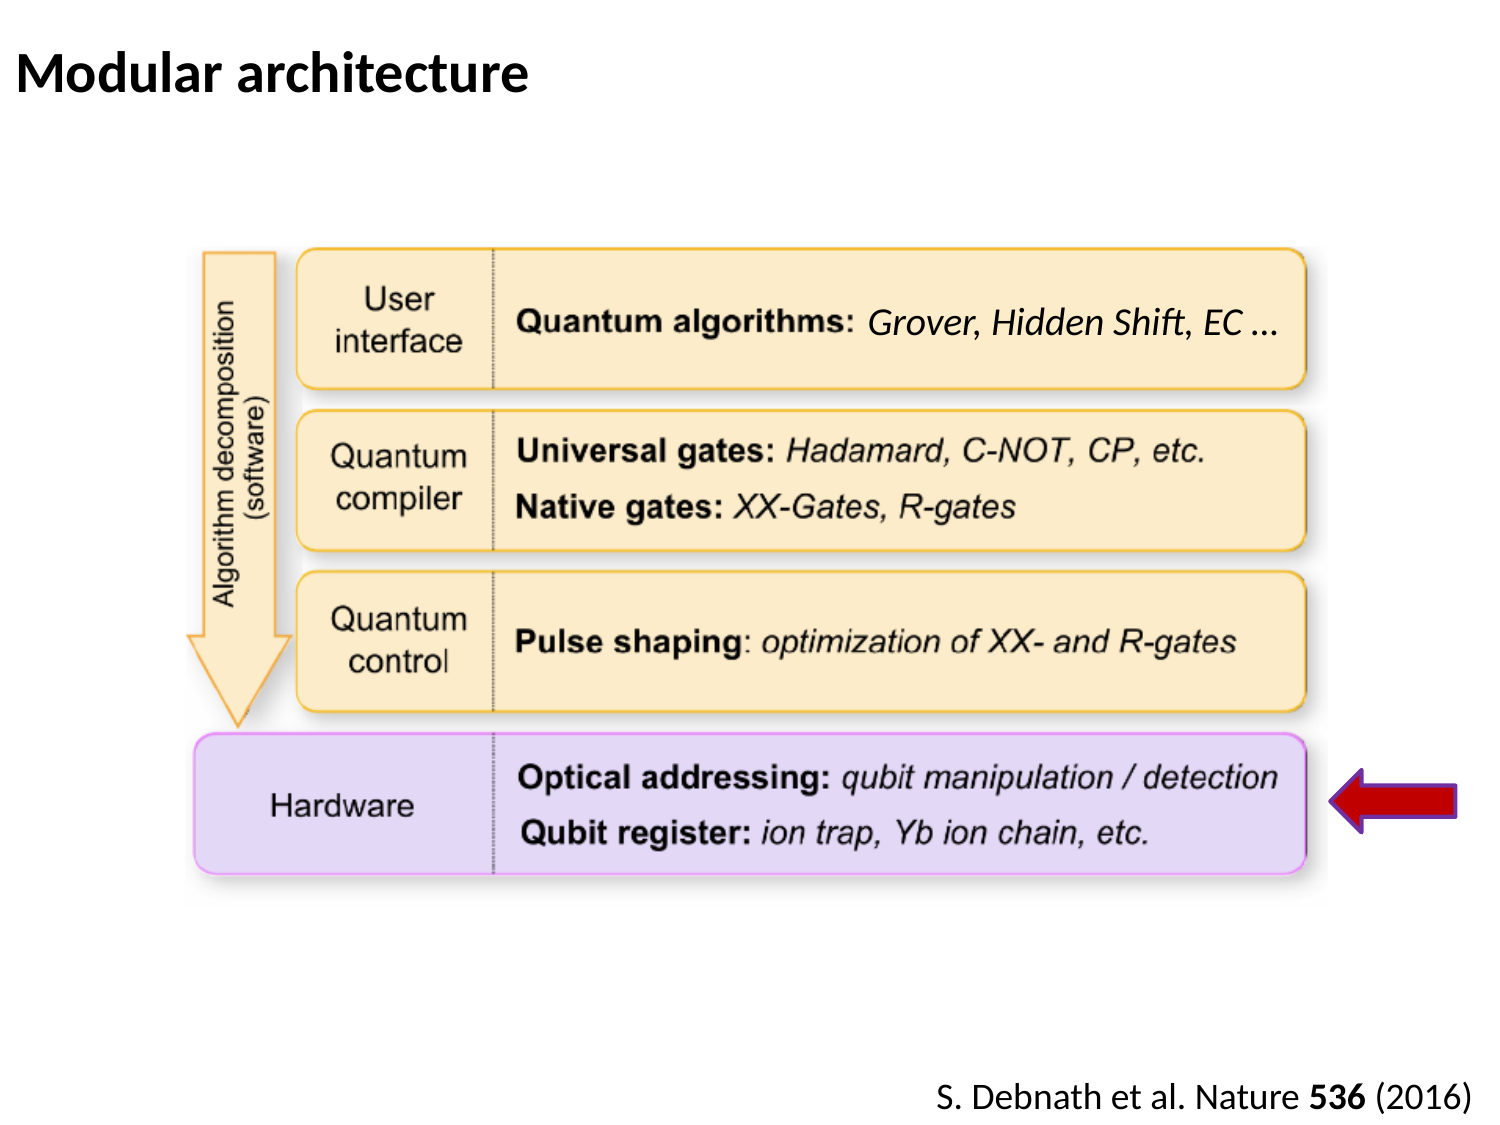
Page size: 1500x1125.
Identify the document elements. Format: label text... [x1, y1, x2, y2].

text_box S. Debnath et al. Nature 536 (2016) [921, 1064, 1488, 1125]
text_box [1333, 767, 1458, 835]
picture [185, 246, 1328, 908]
title Modular architecture [0, 0, 1350, 138]
